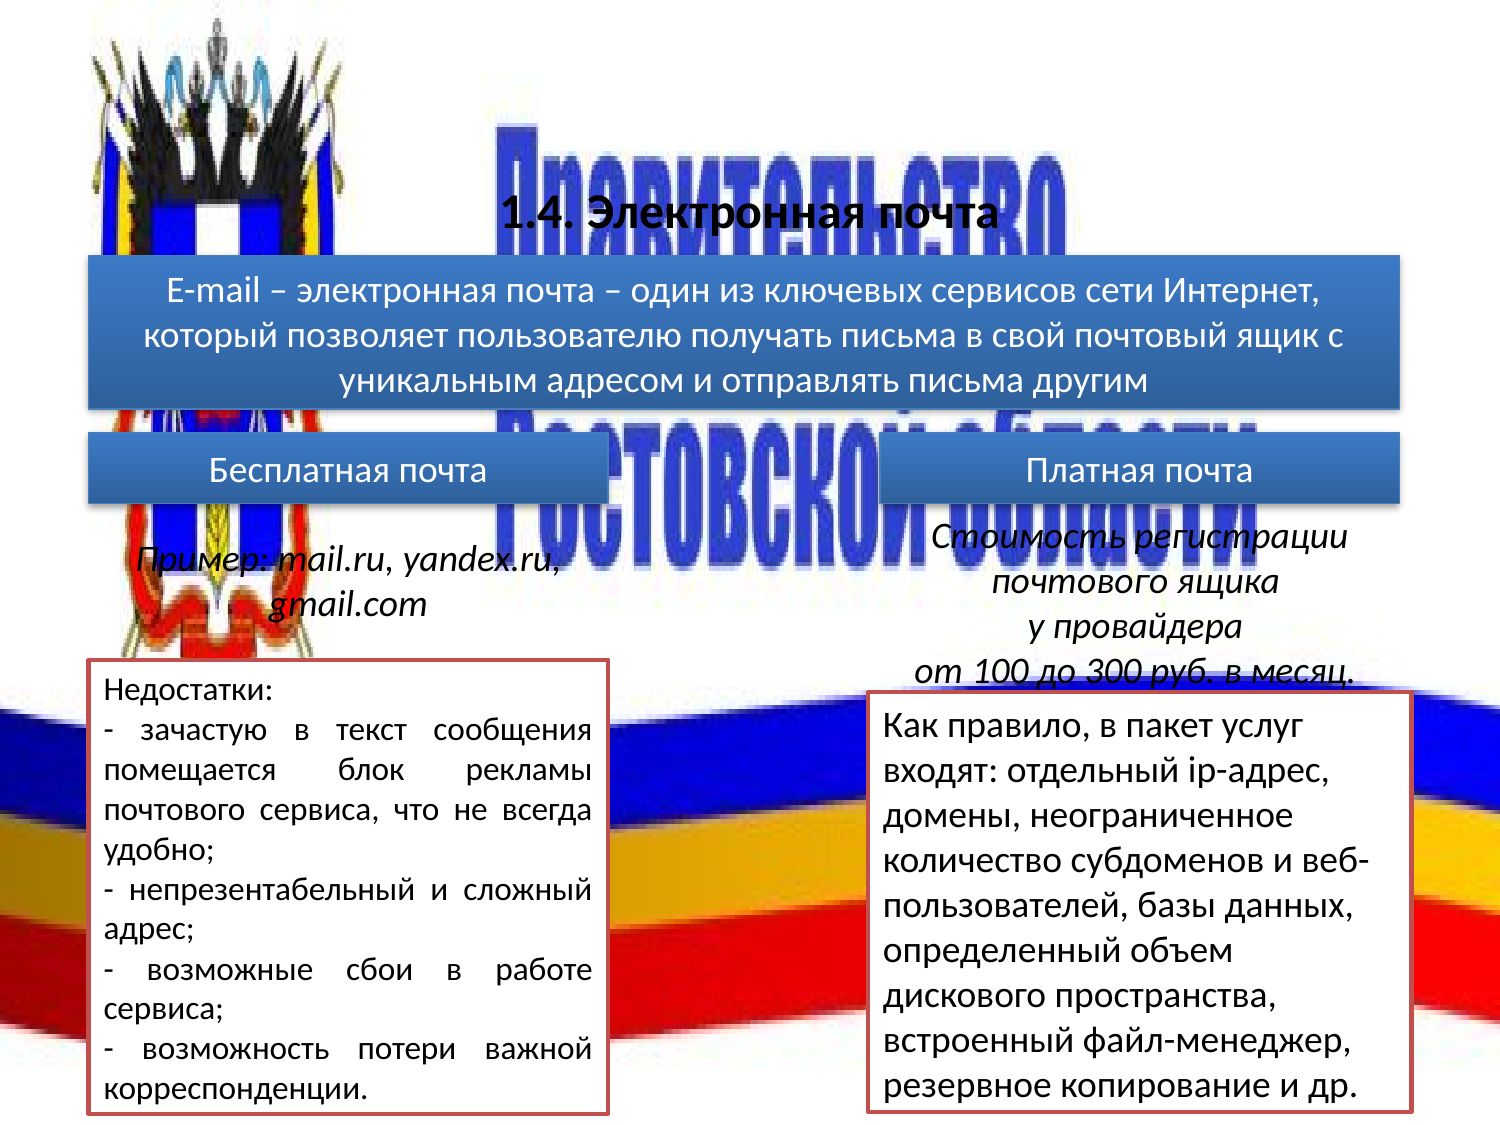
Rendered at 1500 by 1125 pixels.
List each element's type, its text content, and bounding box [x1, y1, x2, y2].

text_box Недостатки: - зачастую в текст сообщения помещается блок рекламы почтового сервиса, что не всегда удобно; - непрезентабельный и сложный адрес; - возможные сбои в работе сервиса; - возможность потери важной корреспонденции. [86, 658, 610, 1116]
picture [0, 0, 1500, 1125]
title 1.4. Электронная почта [75, 115, 1425, 303]
text_box Пример: mail.ru, yandex.ru, gmail.com [88, 527, 609, 632]
text_box Стоимость регистрации почтового ящика у провайдера от 100 до 300 руб. в месяц. [879, 503, 1400, 699]
text_box E-mail – электронная почта – один из ключевых сервисов сети Интернет, который позволяет пользователю получать письма в свой почтовый ящик с уникальным адресом и отправлять письма другим [88, 255, 1400, 410]
text_box Как правило, в пакет услуг входят: отдельный ip-адрес, домены, неограниченное количество субдоменов и веб-пользователей, базы данных, определенный объем дискового пространства, встроенный файл-менеджер, резервное копирование и др. [866, 690, 1414, 1114]
text_box Платная почта [879, 432, 1400, 503]
text_box Бесплатная почта [88, 432, 609, 504]
